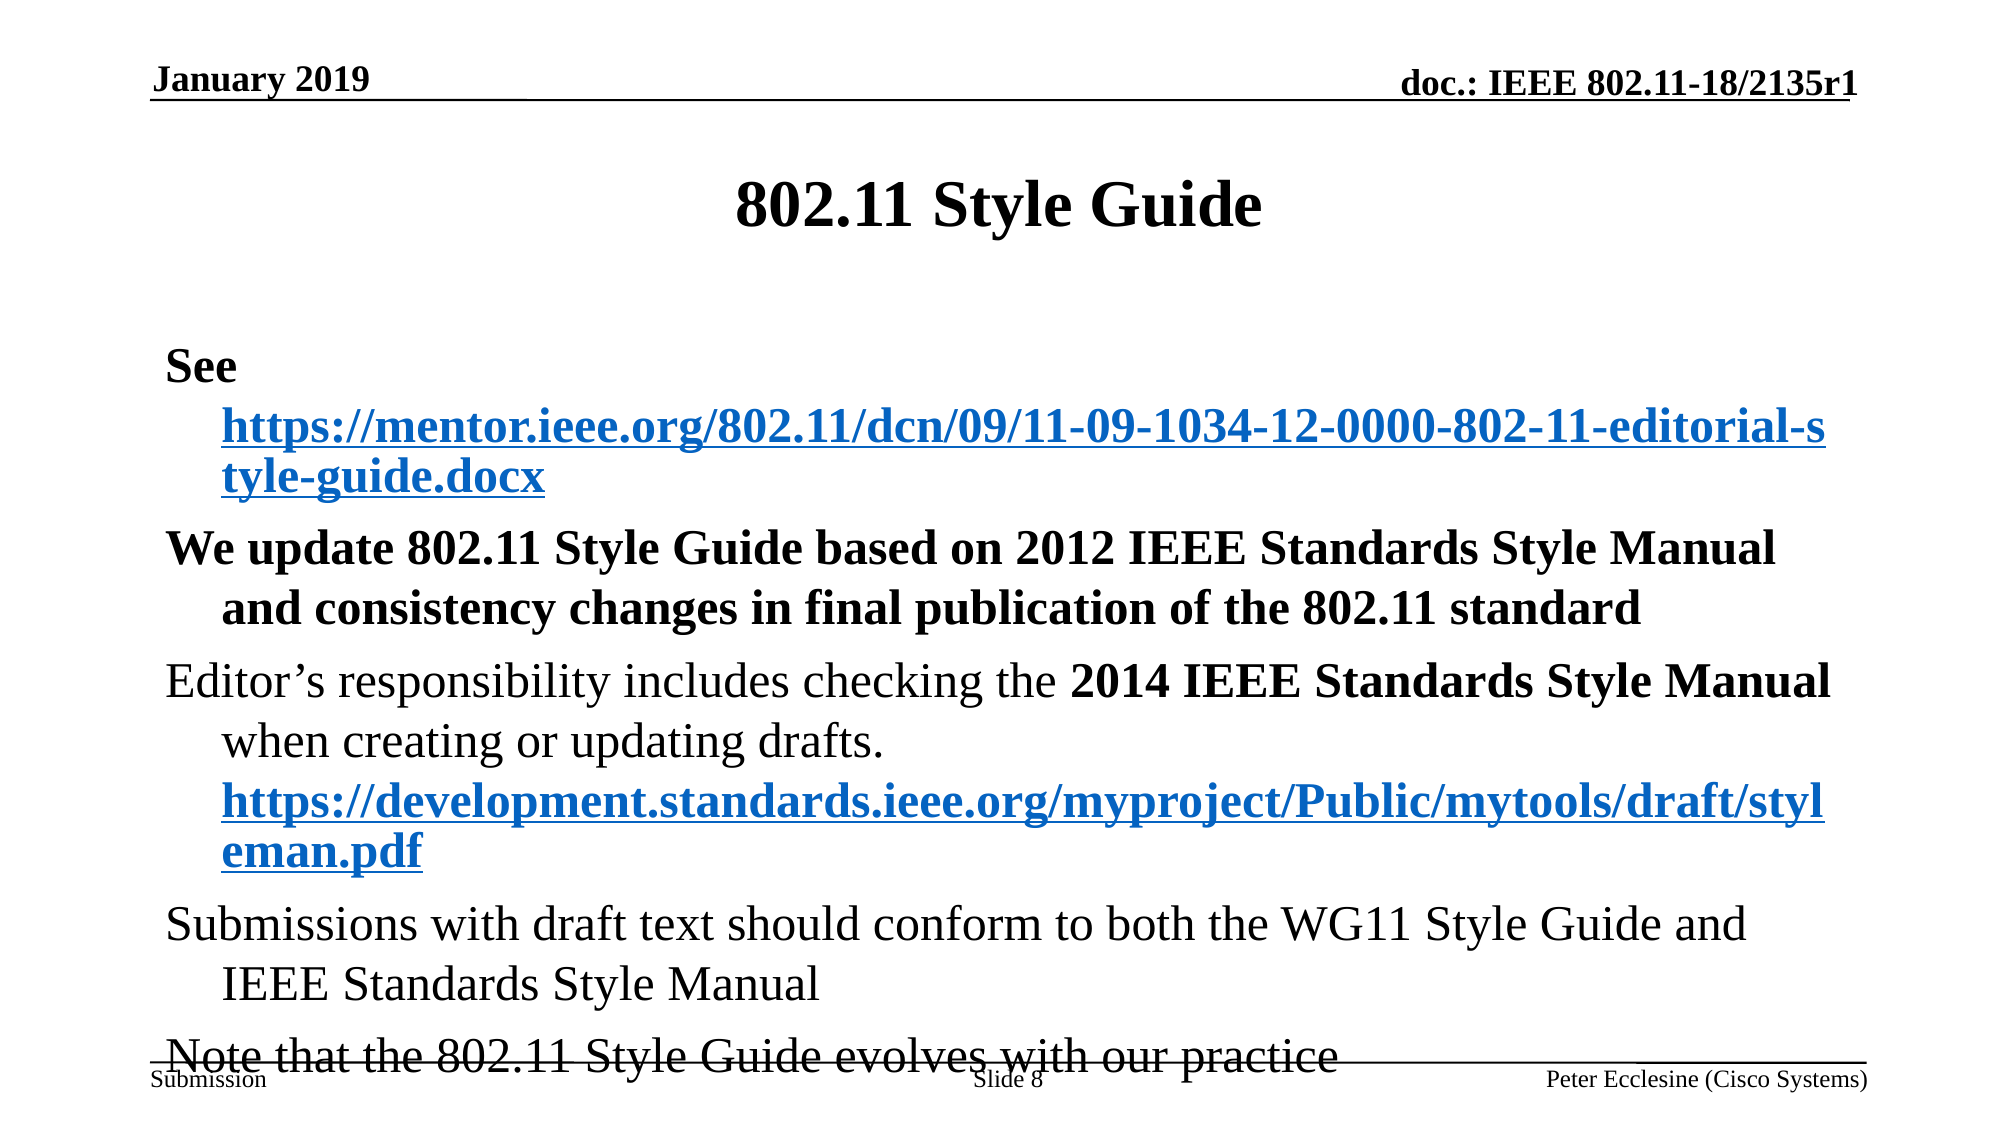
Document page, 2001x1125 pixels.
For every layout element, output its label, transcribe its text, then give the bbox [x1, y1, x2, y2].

footer Peter Ecclesine (Cisco Systems) [1171, 1061, 1869, 1093]
title 802.11 Style Guide [149, 112, 1850, 288]
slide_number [152, 54, 563, 100]
list See https://mentor.ieee.org/802.11/dcn/09/11-09-1034-12-0000-802-11-editorial-style-guide.docx We update 802.11 Style Guide based on 2012 IEEE Standards Style Manual and consistency changes in final publication of the 802.11 standard Editor’s responsibility includes checking the 2014 IEEE Standards Style Manual when creating or updating drafts. https://development.standards.ieee.org/myproject/Public/mytools/draft/styleman.pdf Submissions with draft text should conform to both the WG11 Style Guide and IEEE Standards Style Manual Note that the 802.11 Style Guide evolves with our practice [149, 324, 1850, 1063]
slide_number Slide 8 [950, 1061, 1067, 1123]
